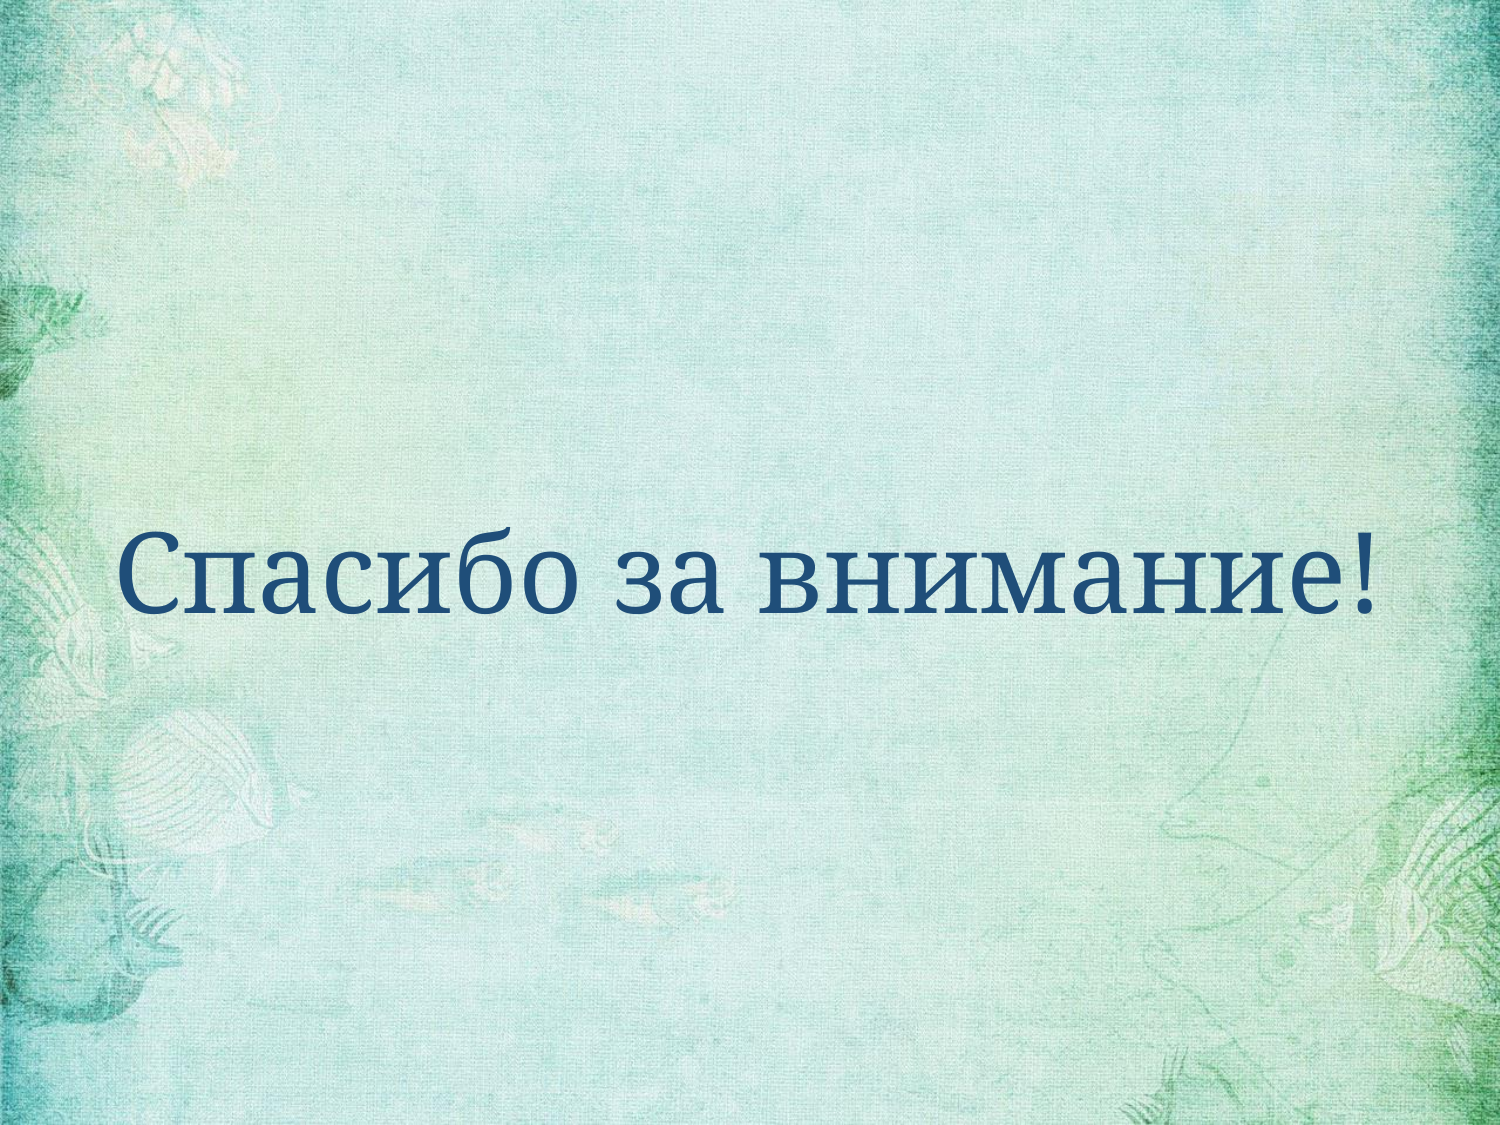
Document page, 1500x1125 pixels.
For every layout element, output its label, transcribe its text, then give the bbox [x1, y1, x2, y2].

text_box Спасибо за внимание! [90, 494, 1408, 644]
picture [0, 0, 1500, 1125]
